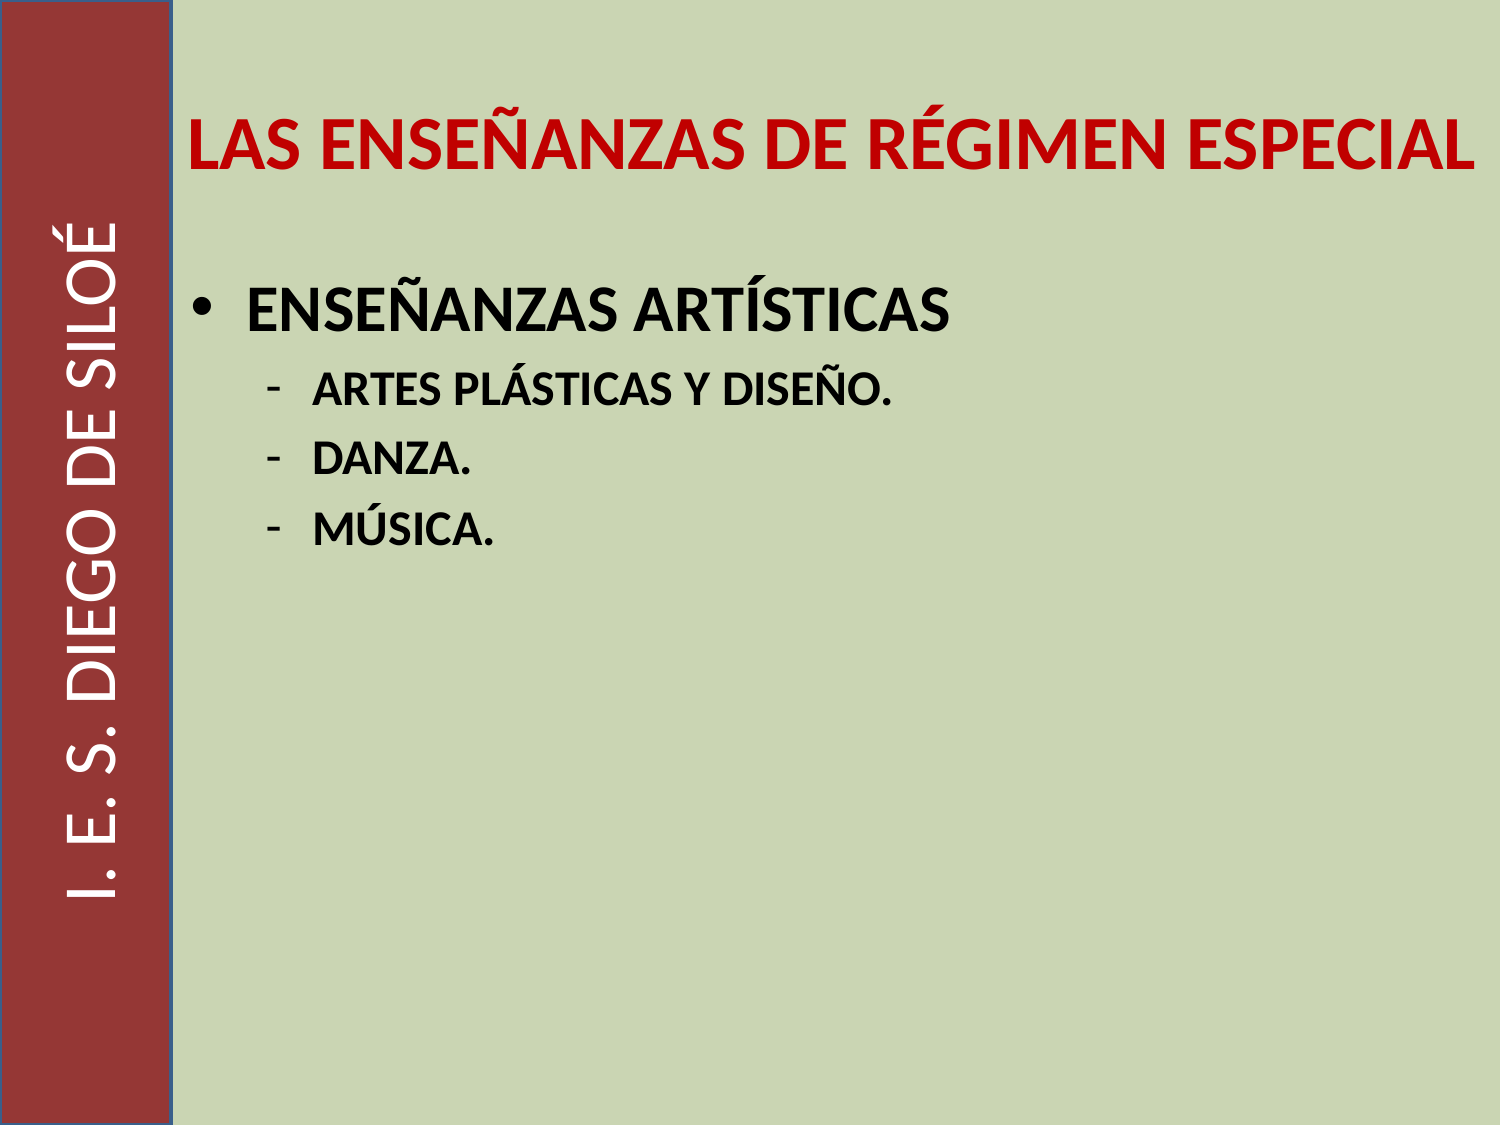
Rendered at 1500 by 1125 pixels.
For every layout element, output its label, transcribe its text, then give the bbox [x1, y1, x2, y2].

text_box I. E. S. DIEGO DE SILOÉ [0, 0, 173, 1125]
text_box Enseñanzas Artísticas ARTES PLÁSTICAS Y DISEÑO. DANZA. MÚSICA. [175, 257, 1500, 1102]
text_box Las Enseñanzas de Régimen Especial [173, 45, 1500, 233]
